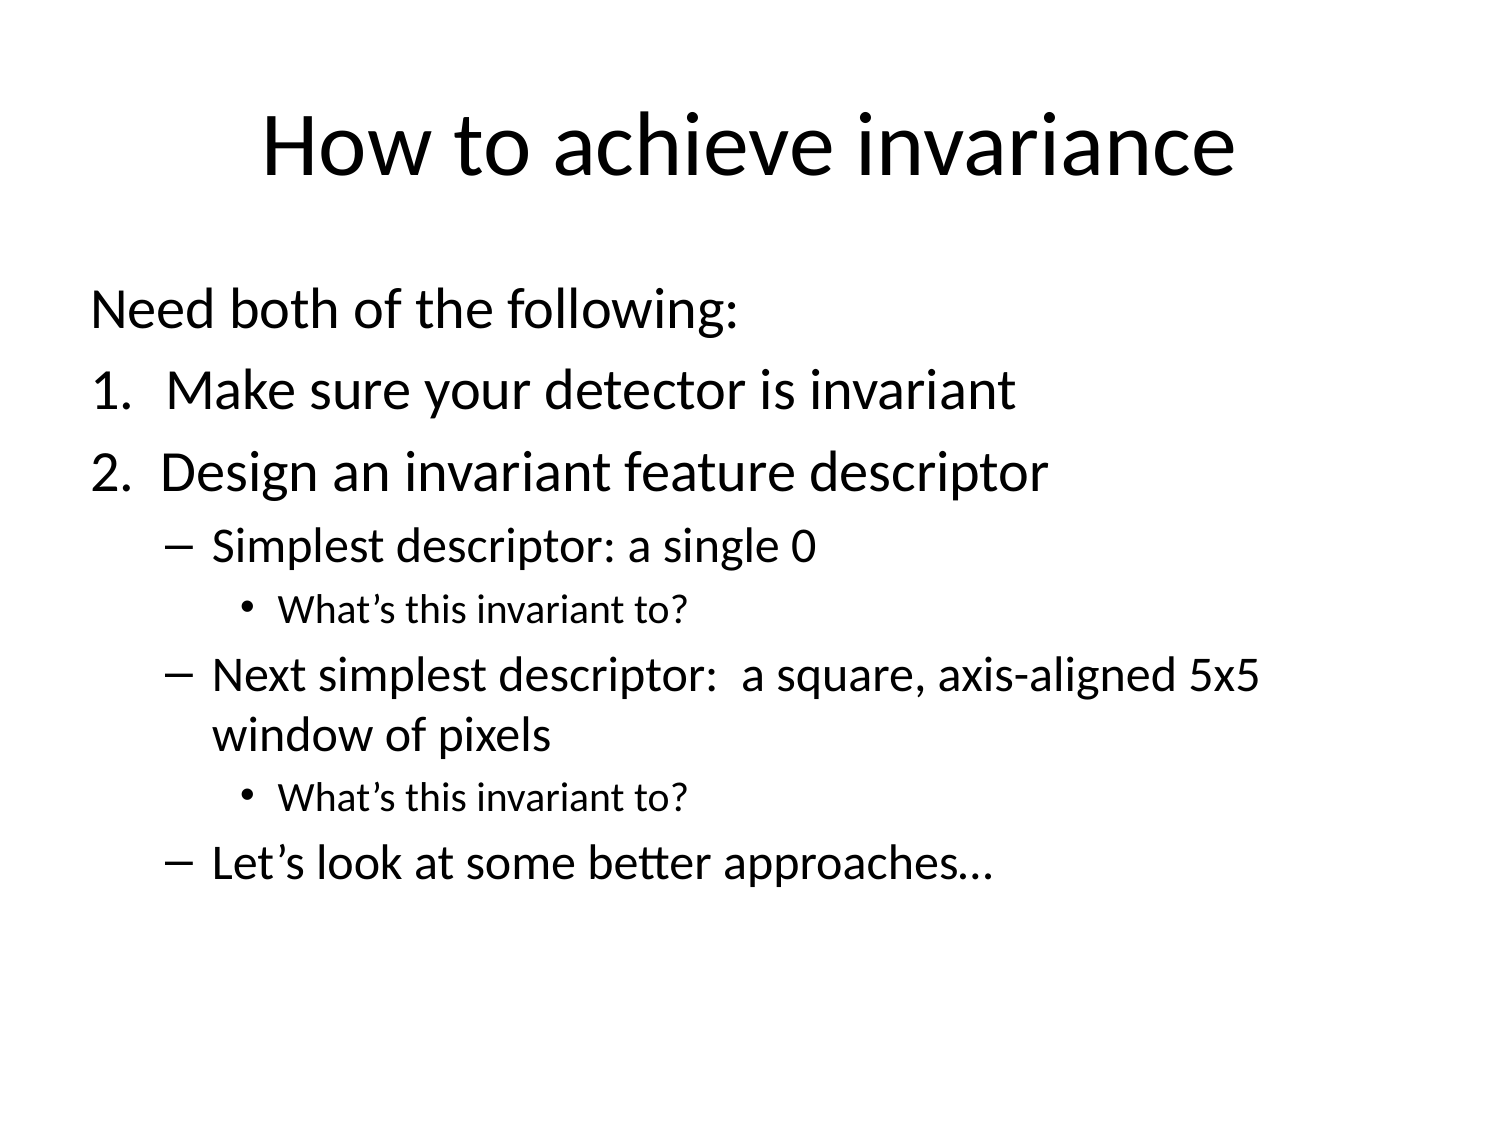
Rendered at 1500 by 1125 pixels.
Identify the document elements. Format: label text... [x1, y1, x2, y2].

list Need both of the following: Make sure your detector is invariant 2. Design an invariant feature descriptor Simplest descriptor: a single 0 What’s this invariant to? Next simplest descriptor: a square, axis-aligned 5x5 window of pixels What’s this invariant to? Let’s look at some better approaches… [75, 262, 1425, 1005]
title How to achieve invariance [75, 45, 1425, 233]
